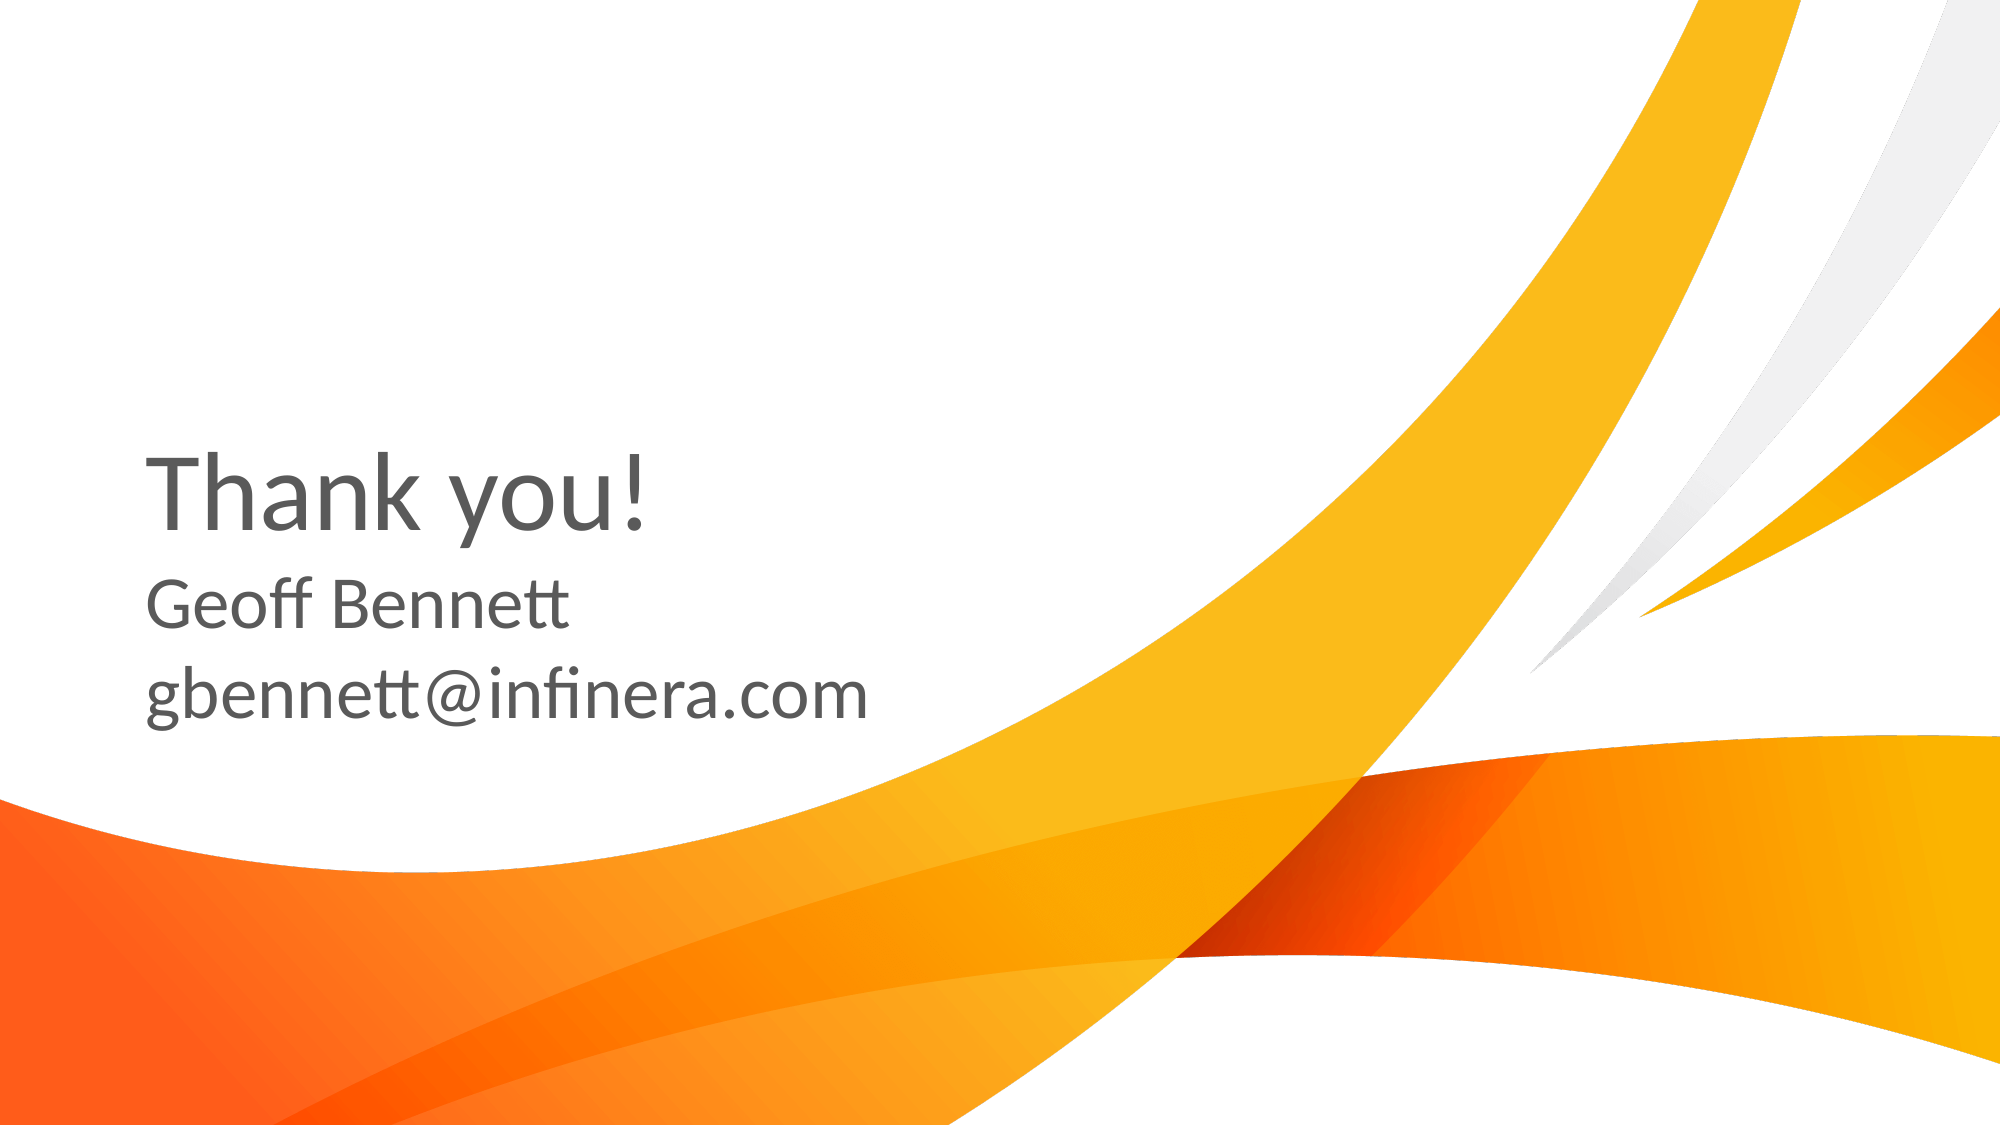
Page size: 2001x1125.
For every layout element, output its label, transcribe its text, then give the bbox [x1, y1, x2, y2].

picture [0, 0, 2000, 1125]
title Thank you! Geoff Bennett gbennett@infinera.com [130, 410, 1058, 563]
